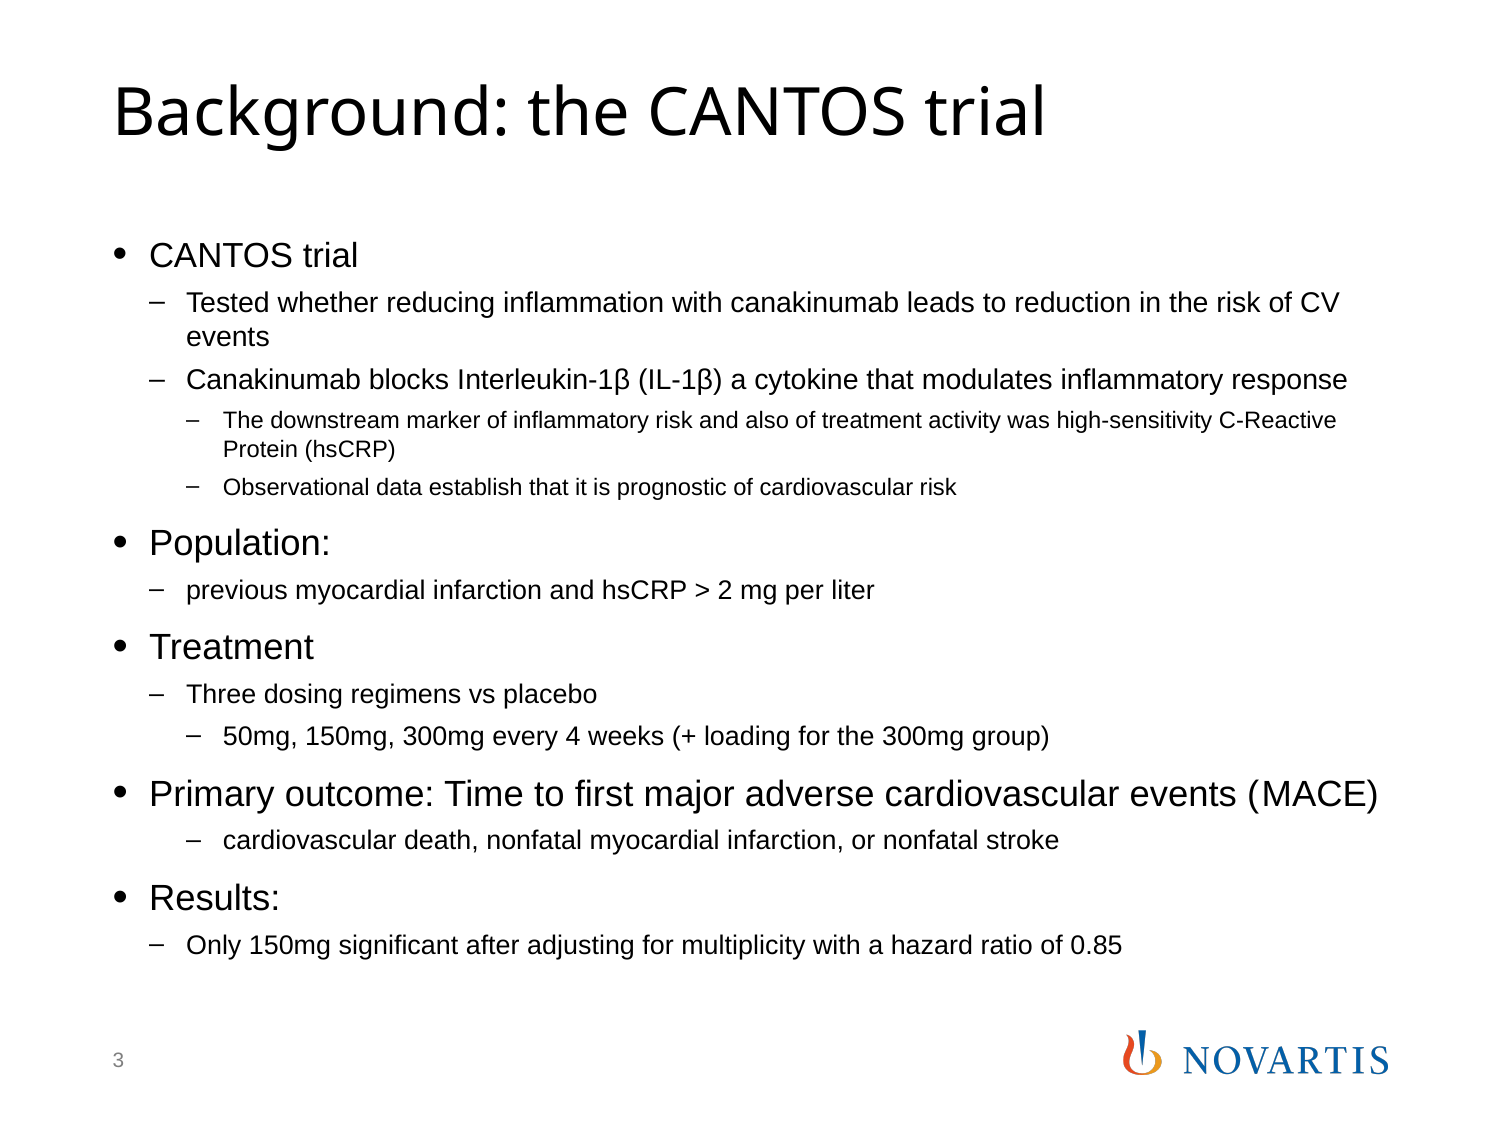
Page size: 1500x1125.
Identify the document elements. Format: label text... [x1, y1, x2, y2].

list CANTOS trial Tested whether reducing inflammation with canakinumab leads to reduction in the risk of CV events Canakinumab blocks Interleukin-1β (IL-1β) a cytokine that modulates inflammatory response The downstream marker of inflammatory risk and also of treatment activity was high-sensitivity C-Reactive Protein (hsCRP) Observational data establish that it is prognostic of cardiovascular risk Population: previous myocardial infarction and hsCRP > 2 mg per liter Treatment Three dosing regimens vs placebo 50mg, 150mg, 300mg every 4 weeks (+ loading for the 300mg group) Primary outcome: Time to first major adverse cardiovascular events (MACE) cardiovascular death, nonfatal myocardial infarction, or nonfatal stroke Results: Only 150mg significant after adjusting for multiplicity with a hazard ratio of 0.85 [112, 232, 1388, 990]
title Background: the CANTOS trial [112, 75, 1388, 232]
slide_number 3 [112, 1046, 150, 1085]
picture [1120, 1027, 1391, 1078]
